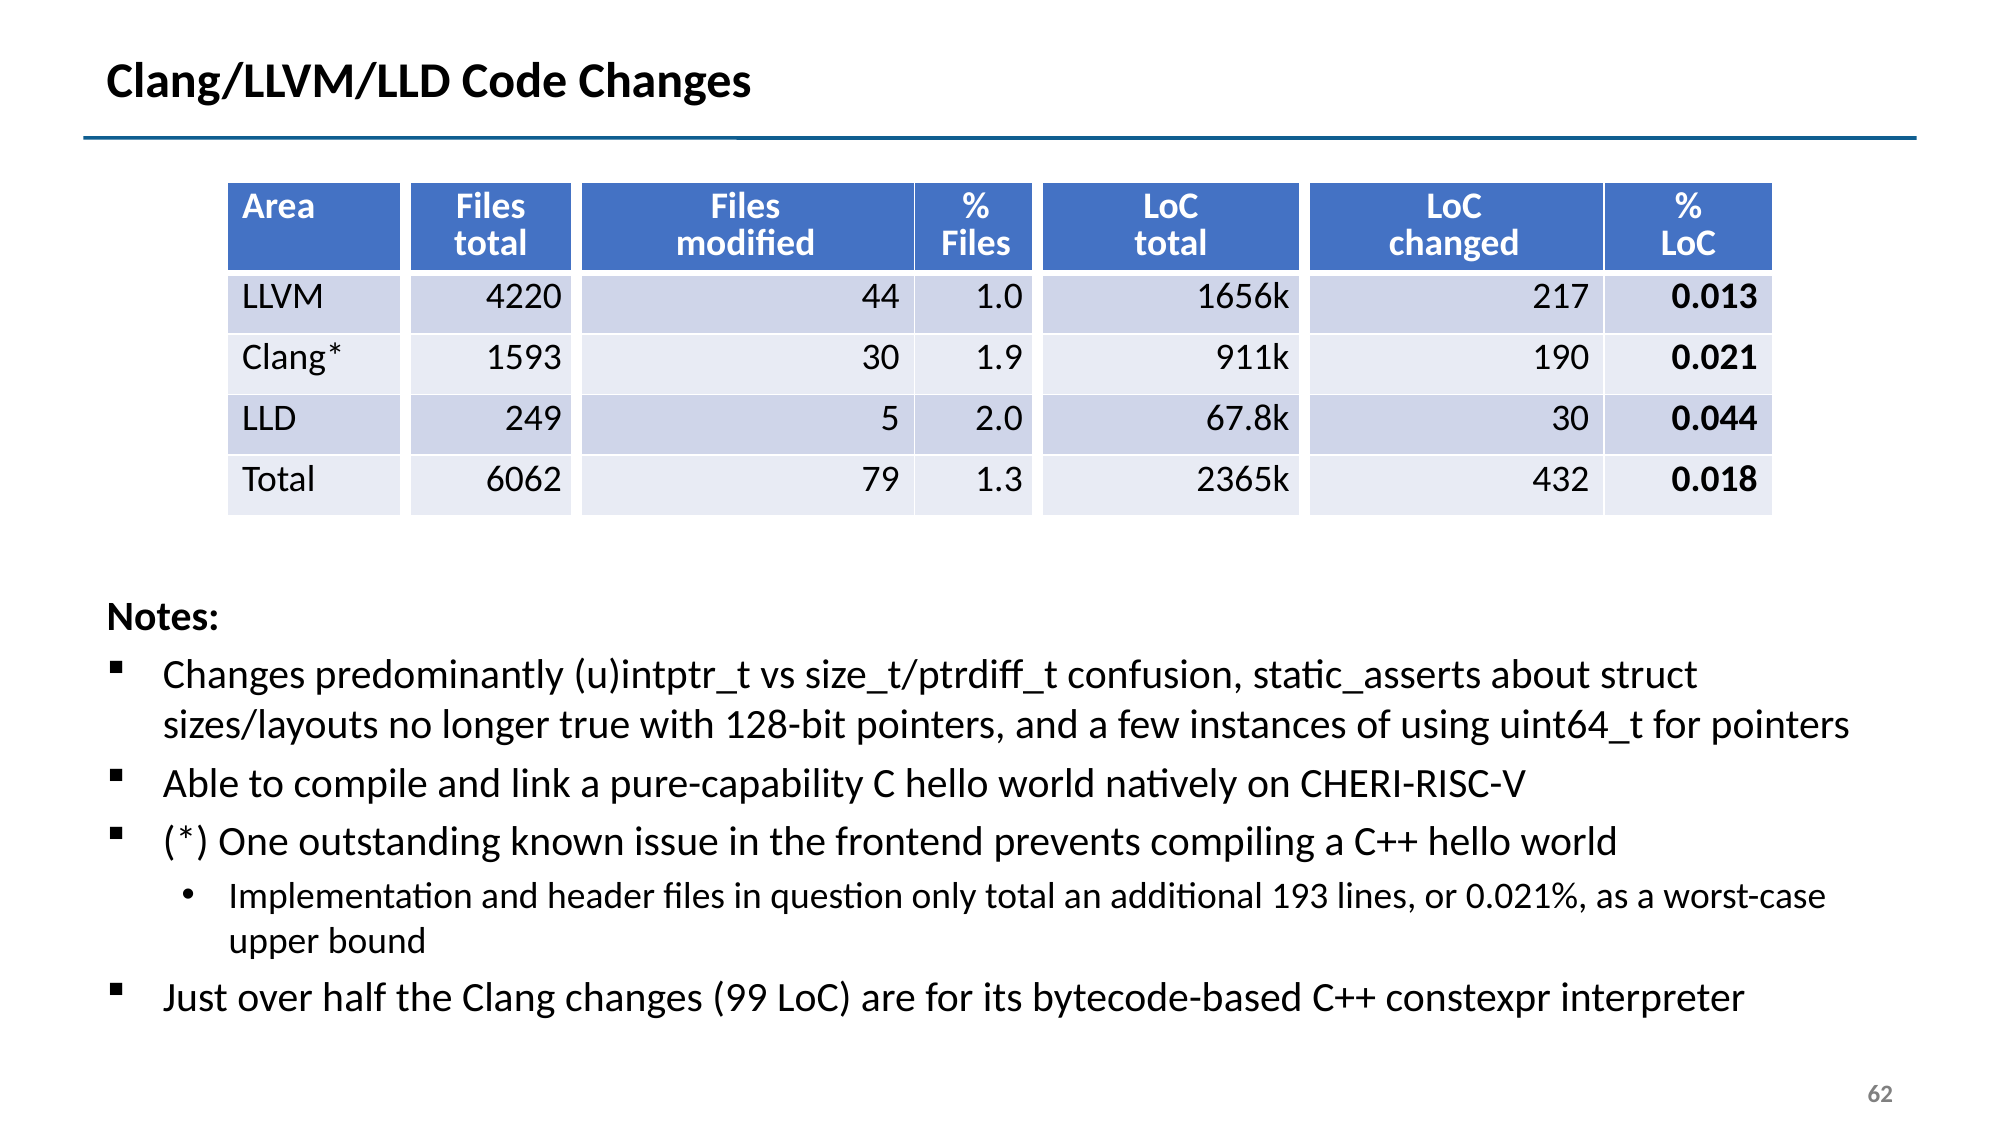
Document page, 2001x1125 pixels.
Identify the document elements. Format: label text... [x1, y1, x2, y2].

table_cell 2365k [1043, 456, 1299, 515]
table_cell 2.0 [915, 395, 1032, 454]
table_cell 5 [582, 395, 914, 454]
table_cell 0.013 [1605, 276, 1772, 333]
table_cell 1.0 [915, 276, 1032, 333]
title Clang/LLVM/LLD Code Changes [91, 31, 1909, 132]
table_cell 30 [1310, 395, 1603, 454]
table_header LoC total [1043, 183, 1299, 270]
slide_number 62 [1749, 1062, 1909, 1123]
table_cell Clang* [228, 335, 400, 394]
table_header Area [228, 183, 400, 270]
table_cell 4220 [411, 276, 571, 333]
table_cell 79 [582, 456, 914, 515]
table_cell 1.9 [915, 335, 1032, 394]
table_cell LLVM [228, 276, 400, 333]
table_cell 1593 [411, 335, 571, 394]
table_cell 217 [1310, 276, 1603, 333]
table_cell 0.018 [1605, 456, 1772, 515]
table_header % LoC [1605, 183, 1772, 270]
table_cell 6062 [411, 456, 571, 515]
table_cell 0.021 [1605, 335, 1772, 394]
table_cell 67.8k [1043, 395, 1299, 454]
table_cell 1.3 [915, 456, 1032, 515]
text_box Notes: Changes predominantly (u)intptr_t vs size_t/ptrdiff_t confusion, static_asserts about struct sizes/layouts no longer true with 128-bit pointers, and a few instances of using uint64_t for pointers Able to compile and link a pure-capability C hello world natively on CHERI-RISC-V (*) One outstanding known issue in the frontend prevents compiling a C++ hello world Implementation and header files in question only total an additional 193 lines, or 0.021%, as a worst-case upper bound Just over half the Clang changes (99 LoC) are for its bytecode-based C++ constexpr interpreter [91, 581, 1909, 1067]
table_cell 911k [1043, 335, 1299, 394]
table_cell 1656k [1043, 276, 1299, 333]
table_header Files total [411, 183, 571, 270]
table_header % Files [915, 183, 1032, 270]
table_cell 44 [582, 276, 914, 333]
table_cell 30 [582, 335, 914, 394]
table_cell 249 [411, 395, 571, 454]
table_cell 432 [1310, 456, 1603, 515]
table_cell Total [228, 456, 400, 515]
table_cell LLD [228, 395, 400, 454]
table_header LoC changed [1310, 183, 1603, 270]
table_cell 0.044 [1605, 395, 1772, 454]
table_header Files modified [582, 183, 914, 270]
table_cell 190 [1310, 335, 1603, 394]
